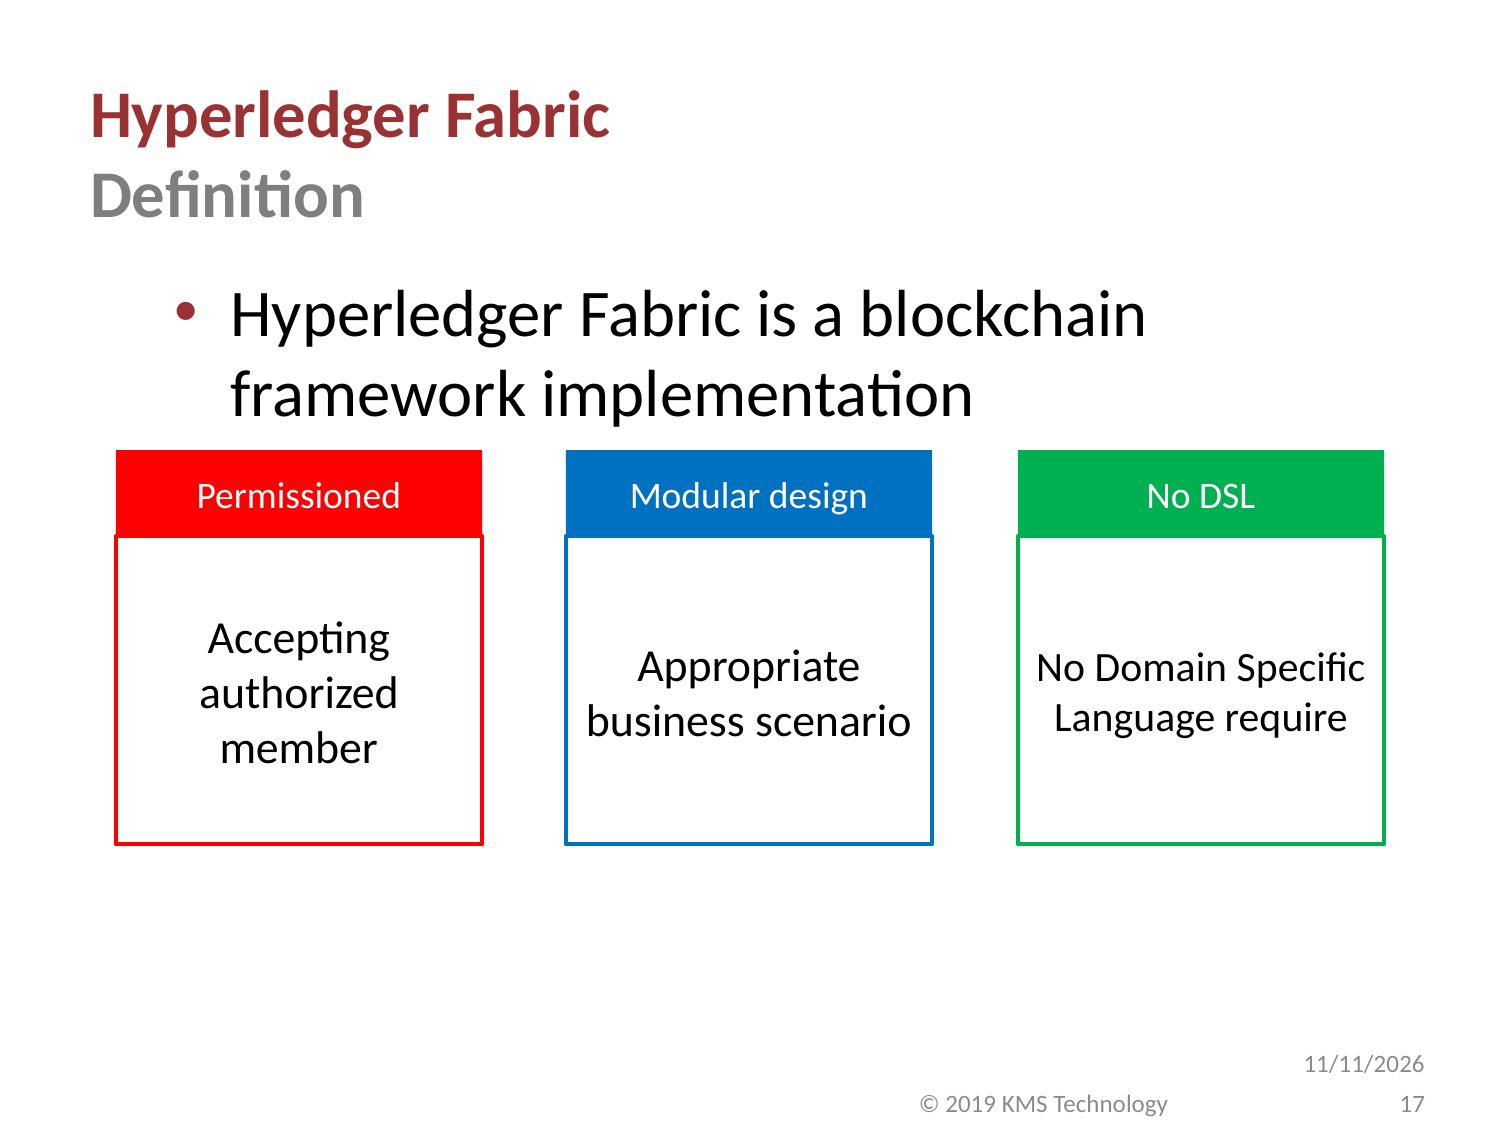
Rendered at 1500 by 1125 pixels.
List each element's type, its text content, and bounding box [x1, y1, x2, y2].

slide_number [1074, 1037, 1425, 1078]
text_box Accepting authorized member [114, 534, 484, 846]
text_box Appropriate business scenario [564, 538, 934, 846]
text_box Modular design [564, 448, 934, 538]
footer © 2019 KMS Technology [750, 1078, 1337, 1118]
title Hyperledger Fabric Definition [75, 56, 1425, 245]
slide_number 17 [1337, 1078, 1425, 1118]
text_box Hyperledger Fabric is a blockchain framework implementation [159, 262, 1425, 450]
text_box No Domain Specific Language require [1016, 538, 1386, 846]
text_box No DSL [1016, 448, 1386, 538]
text_box Permissioned [114, 448, 484, 534]
